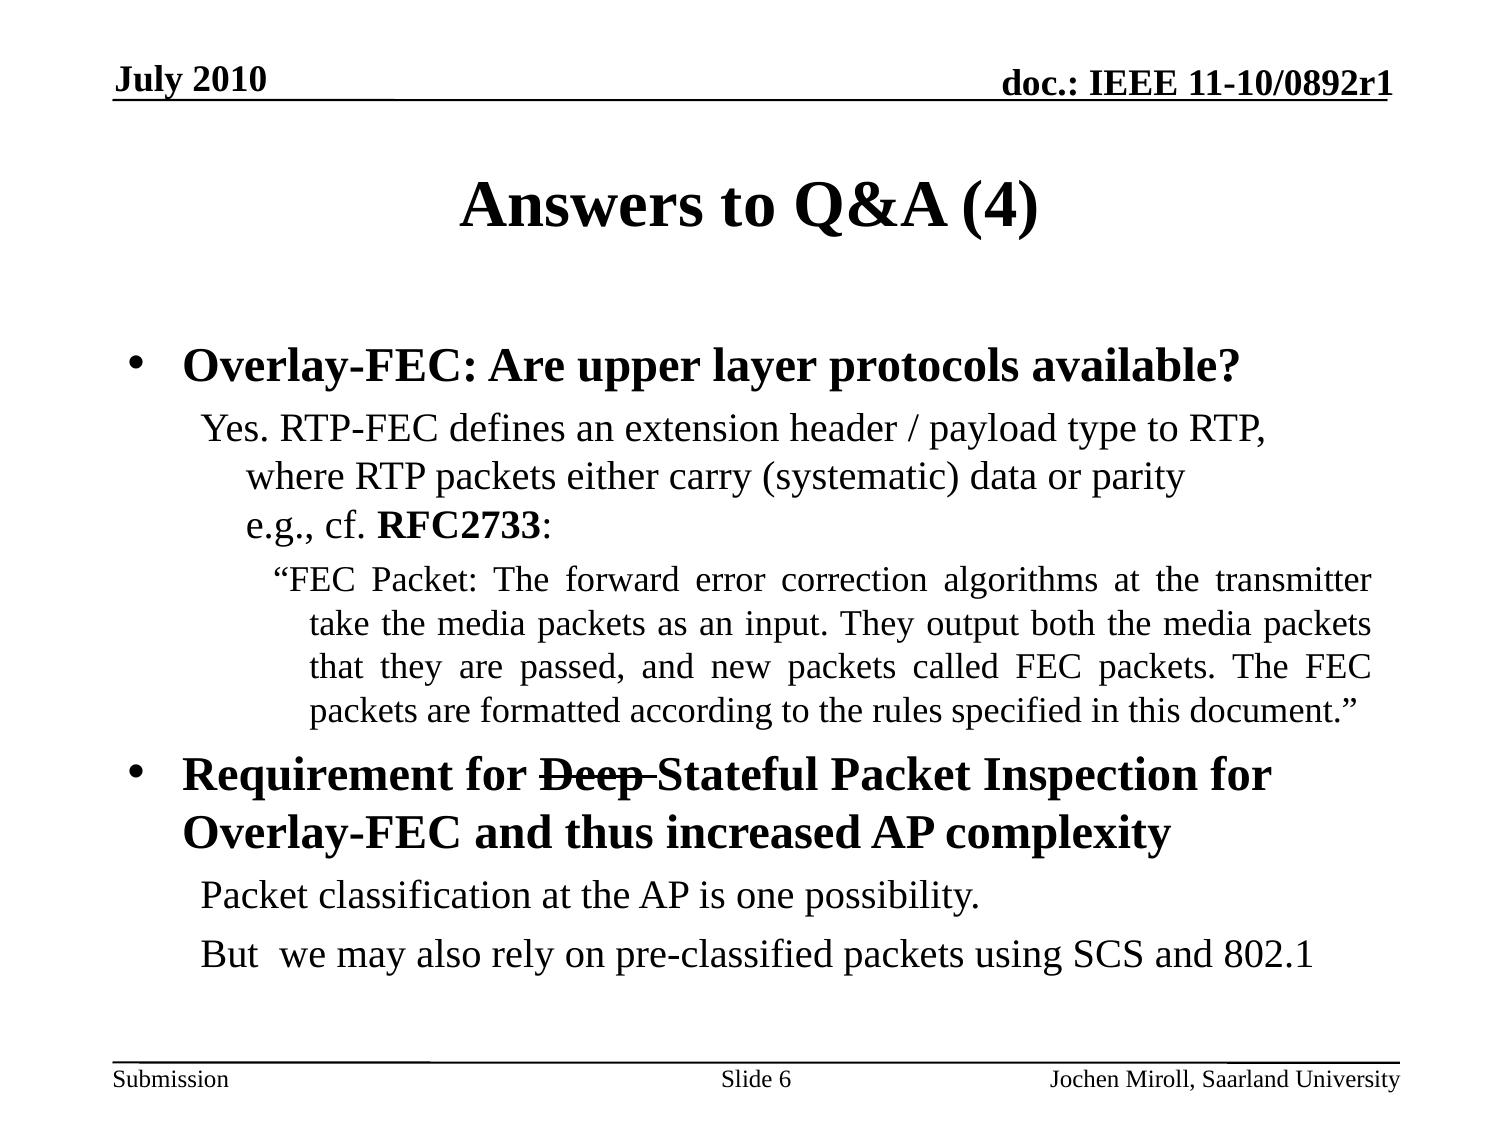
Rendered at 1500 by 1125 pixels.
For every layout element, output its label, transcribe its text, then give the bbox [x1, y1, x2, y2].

footer Jochen Miroll, Saarland University [878, 1061, 1402, 1093]
slide_number Slide 6 [712, 1061, 800, 1123]
title Answers to Q&A (4) [112, 112, 1388, 288]
list Overlay-FEC: Are upper layer protocols available? Yes. RTP-FEC defines an extension header / payload type to RTP, where RTP packets either carry (systematic) data or parity e.g., cf. RFC2733: “FEC Packet: The forward error correction algorithms at the transmitter take the media packets as an input. They output both the media packets that they are passed, and new packets called FEC packets. The FEC packets are formatted according to the rules specified in this document.” Requirement for Deep Stateful Packet Inspection for Overlay-FEC and thus increased AP complexity Packet classification at the AP is one possibility. But we may also rely on pre-classified packets using SCS and 802.1 [112, 324, 1388, 1000]
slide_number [114, 54, 423, 100]
